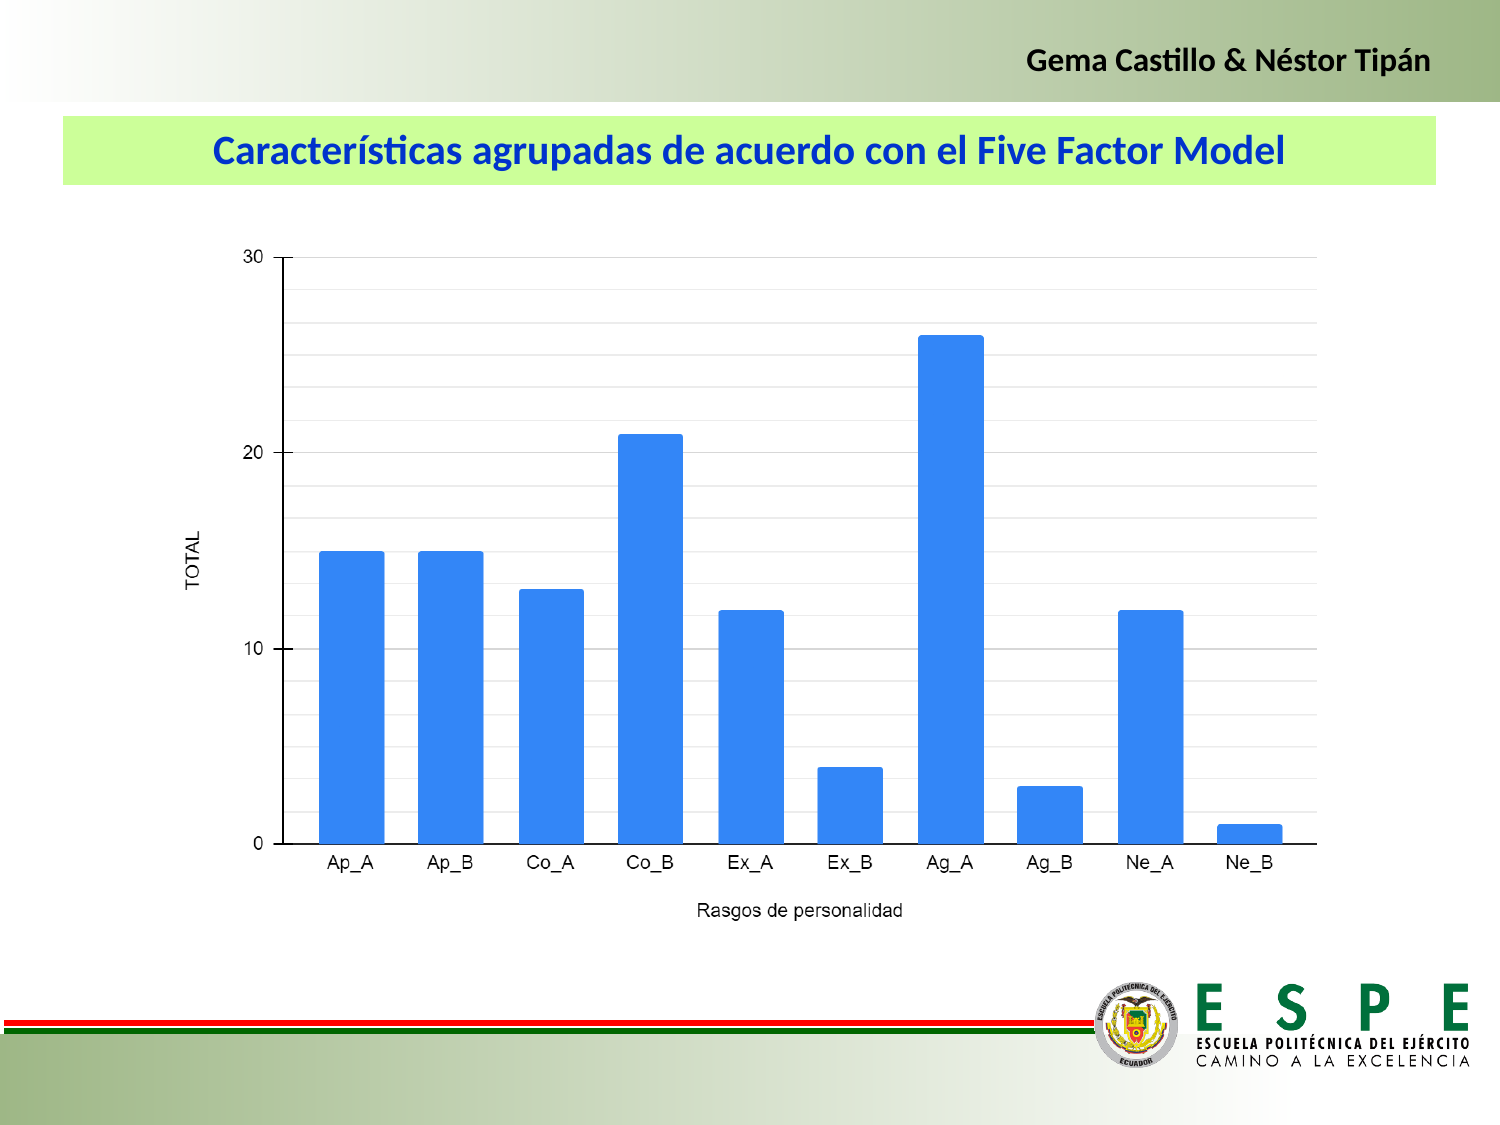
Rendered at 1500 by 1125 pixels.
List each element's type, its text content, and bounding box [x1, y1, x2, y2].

picture [1057, 964, 1500, 1093]
text_box [183, 7, 1379, 115]
text_box Gema Castillo & Néstor Tipán [721, 30, 1447, 102]
text_box Características agrupadas de acuerdo con el Five Factor Model [62, 115, 1438, 187]
picture [146, 209, 1354, 958]
